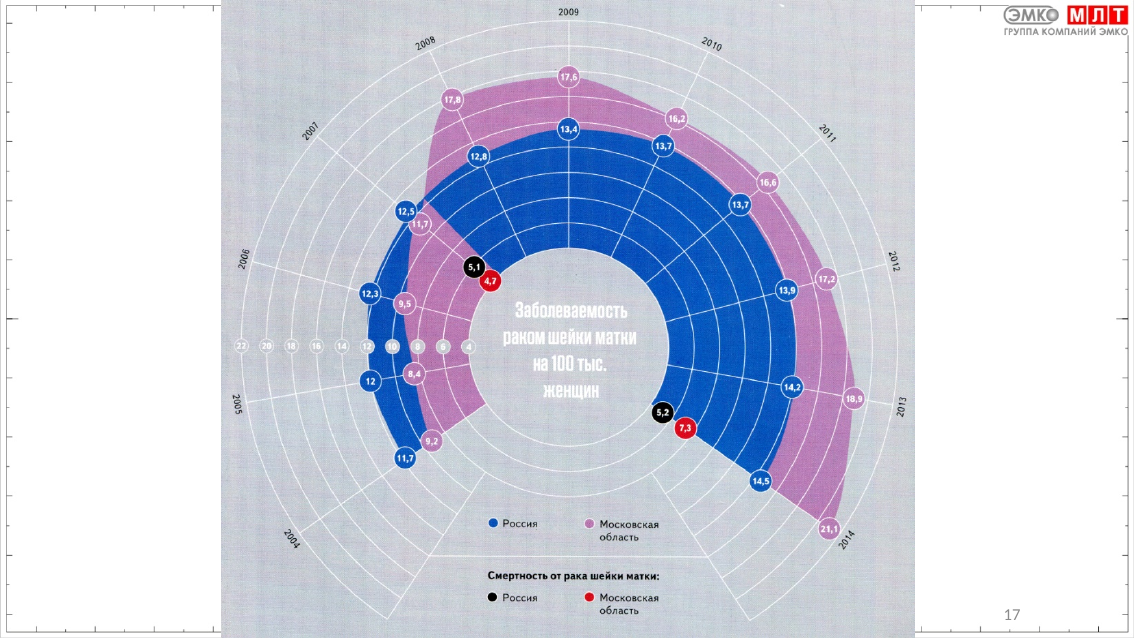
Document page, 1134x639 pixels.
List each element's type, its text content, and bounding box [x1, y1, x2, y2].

picture [0, 0, 1134, 638]
slide_number 17 [992, 604, 1031, 624]
